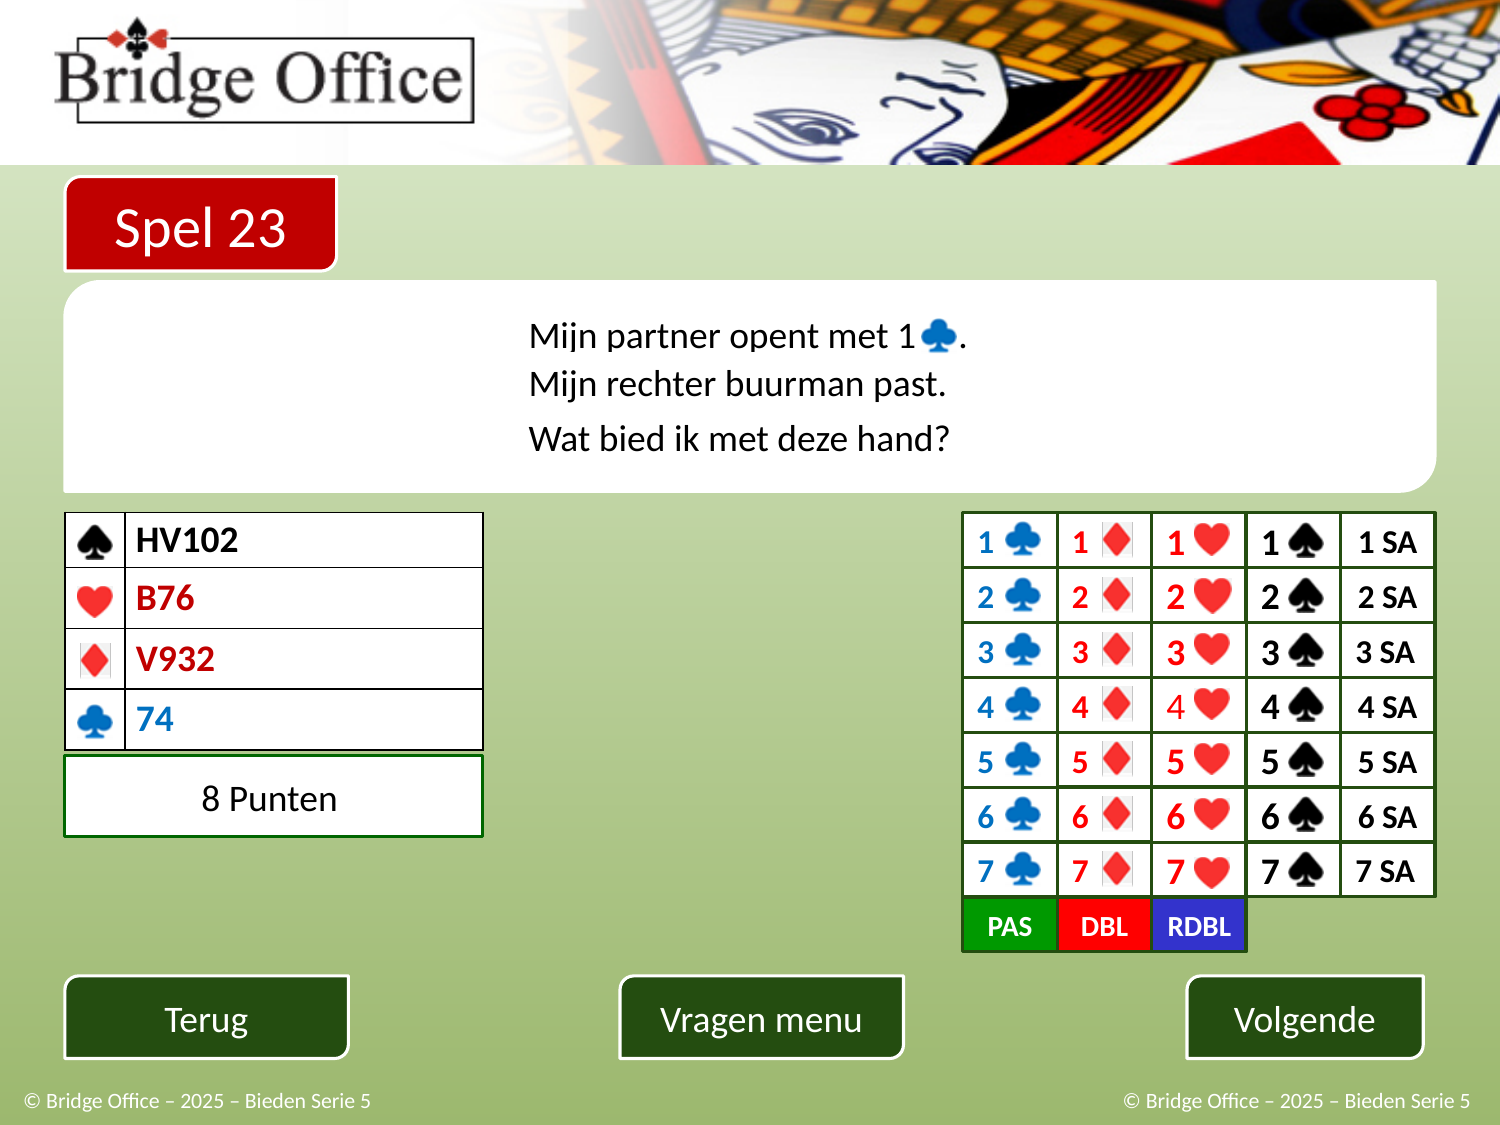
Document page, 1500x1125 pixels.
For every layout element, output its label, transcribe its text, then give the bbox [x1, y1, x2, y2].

table_header HV102 [126, 513, 482, 567]
text_box 7 [1056, 841, 1150, 898]
text_box 6 SA [1339, 786, 1437, 844]
text_box 6 [1056, 786, 1150, 841]
picture [1194, 633, 1230, 666]
text_box 5 [1248, 734, 1339, 786]
text_box 2 [961, 569, 1056, 621]
text_box 3 [961, 621, 1056, 676]
picture [1288, 851, 1324, 887]
picture [1193, 798, 1230, 830]
text_box 8 Punten [63, 754, 484, 838]
picture [1288, 741, 1324, 778]
picture [1288, 521, 1325, 558]
picture [1099, 741, 1135, 778]
text_box 3 SA [1339, 621, 1437, 676]
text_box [513, 406, 987, 467]
picture [1288, 576, 1324, 613]
text_box PAS [961, 896, 1059, 953]
picture [77, 585, 114, 618]
table_cell [66, 690, 124, 749]
text_box 1 [1059, 511, 1153, 569]
picture [1004, 796, 1041, 833]
text_box 4 [961, 676, 1059, 734]
picture [77, 643, 114, 679]
picture [1193, 578, 1232, 614]
text_box RDBL [1153, 898, 1248, 953]
picture [1288, 796, 1324, 833]
picture [1099, 851, 1135, 887]
text_box 2 [1245, 569, 1339, 621]
picture [1193, 523, 1230, 556]
picture [1099, 631, 1135, 668]
table_header [66, 513, 124, 567]
text_box DBL [1059, 898, 1153, 953]
text_box Vragen menu [618, 974, 906, 1061]
table_cell V932 [126, 629, 482, 688]
picture [1099, 686, 1135, 723]
text_box 7 [1245, 841, 1339, 898]
text_box 1 [1245, 511, 1342, 569]
text_box Spel 23 [63, 178, 339, 273]
text_box © Bridge Office – 2025 – Bieden Serie 5 [1107, 1079, 1500, 1121]
text_box 2 SA [1339, 569, 1437, 621]
text_box Mijn rechter buurman past. [513, 352, 987, 406]
table_cell B76 [126, 568, 482, 628]
text_box 7 [1150, 841, 1245, 898]
text_box 1 SA [1342, 511, 1437, 569]
picture [1099, 522, 1135, 558]
text_box Mijn partner opent met 1 . [513, 303, 1022, 364]
text_box 6 [961, 786, 1056, 841]
text_box 2 [1153, 569, 1245, 621]
picture [1004, 741, 1041, 778]
text_box 2 [1056, 569, 1153, 621]
picture [1288, 686, 1324, 723]
picture [1004, 521, 1041, 558]
text_box 7 [961, 841, 1056, 896]
text_box Terug [63, 974, 350, 1061]
picture [1004, 631, 1041, 668]
picture [77, 703, 114, 740]
text_box 5 [961, 734, 1059, 786]
text_box Volgende [1185, 974, 1425, 1061]
picture [1099, 796, 1135, 833]
text_box 6 [1245, 786, 1339, 841]
text_box 3 [1150, 621, 1245, 676]
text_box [8, 1079, 393, 1121]
text_box 5 SA [1339, 734, 1437, 786]
text_box [63, 280, 1437, 493]
picture [1004, 851, 1041, 887]
text_box 7 SA [1339, 844, 1437, 898]
text_box 4 [1245, 676, 1339, 734]
picture [920, 318, 957, 354]
picture [1193, 688, 1230, 721]
picture [1004, 576, 1041, 613]
text_box 1 [961, 511, 1059, 569]
text_box 3 [1056, 621, 1150, 676]
table_cell 74 [126, 690, 482, 749]
text_box 5 [1153, 734, 1248, 786]
table_cell [66, 629, 124, 688]
text_box 1 [1153, 511, 1245, 569]
picture [1099, 577, 1135, 613]
text_box 4 [1059, 676, 1150, 734]
picture [1193, 743, 1230, 776]
text_box 3 [1245, 621, 1339, 676]
picture [1004, 686, 1041, 723]
picture [77, 524, 114, 561]
text_box 5 [1059, 734, 1153, 786]
text_box 6 [1150, 786, 1245, 841]
picture [1193, 857, 1230, 890]
text_box 4 SA [1339, 676, 1437, 734]
picture [1288, 631, 1324, 668]
picture [0, 0, 1500, 166]
table_cell [66, 568, 124, 628]
text_box 4 [1150, 676, 1245, 734]
